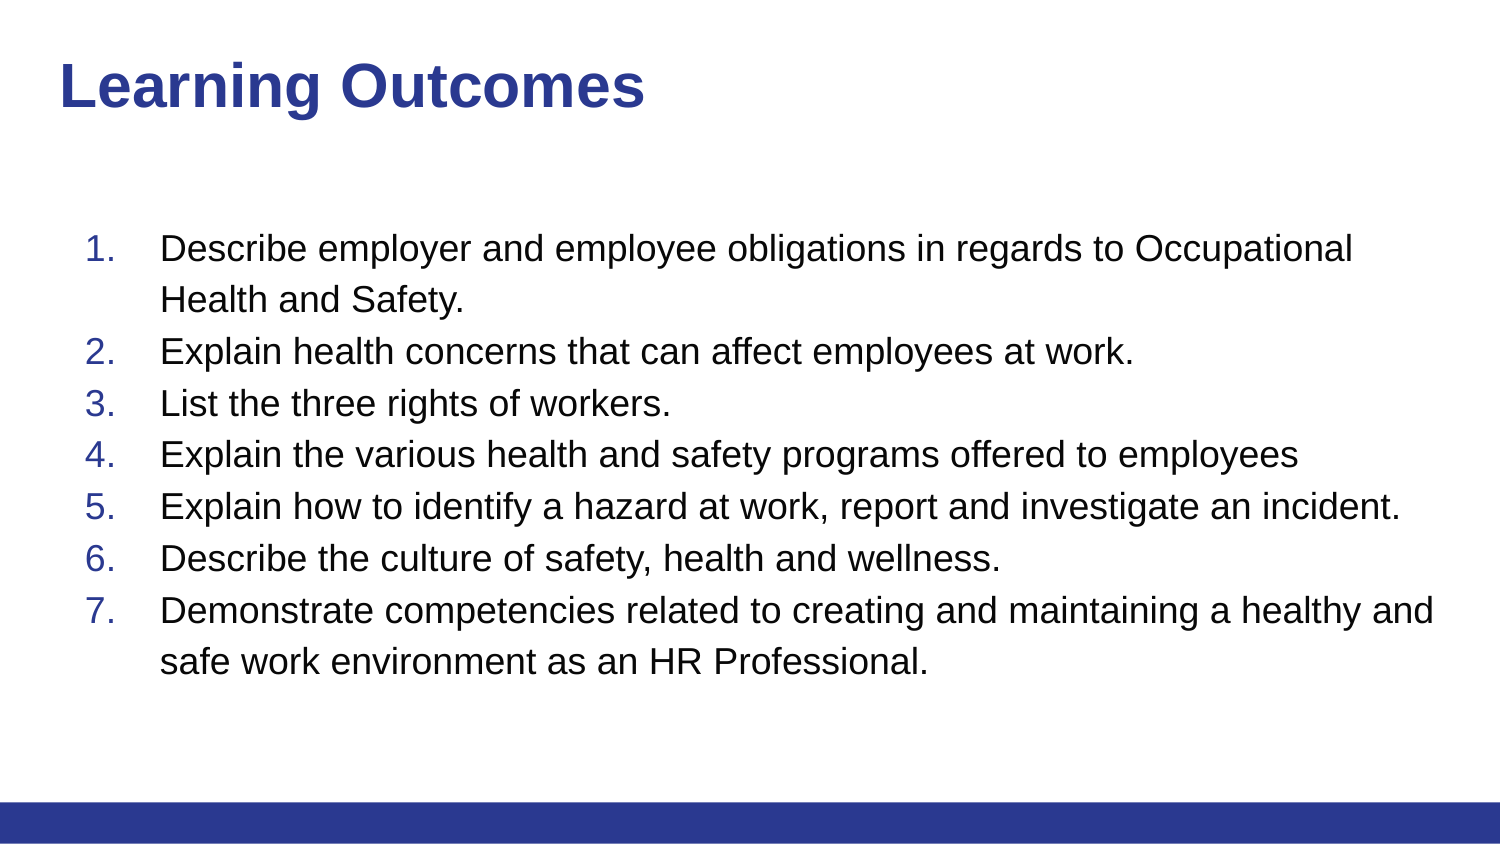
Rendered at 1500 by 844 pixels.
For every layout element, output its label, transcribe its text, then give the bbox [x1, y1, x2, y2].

title Learning Outcomes [44, 29, 1442, 130]
list Describe employer and employee obligations in regards to Occupational Health and Safety. Explain health concerns that can affect employees at work. List the three rights of workers. Explain the various health and safety programs offered to employees Explain how to identify a hazard at work, report and investigate an incident. Describe the culture of safety, health and wellness. Demonstrate competencies related to creating and maintaining a healthy and safe work environment as an HR Professional. [51, 201, 1476, 788]
